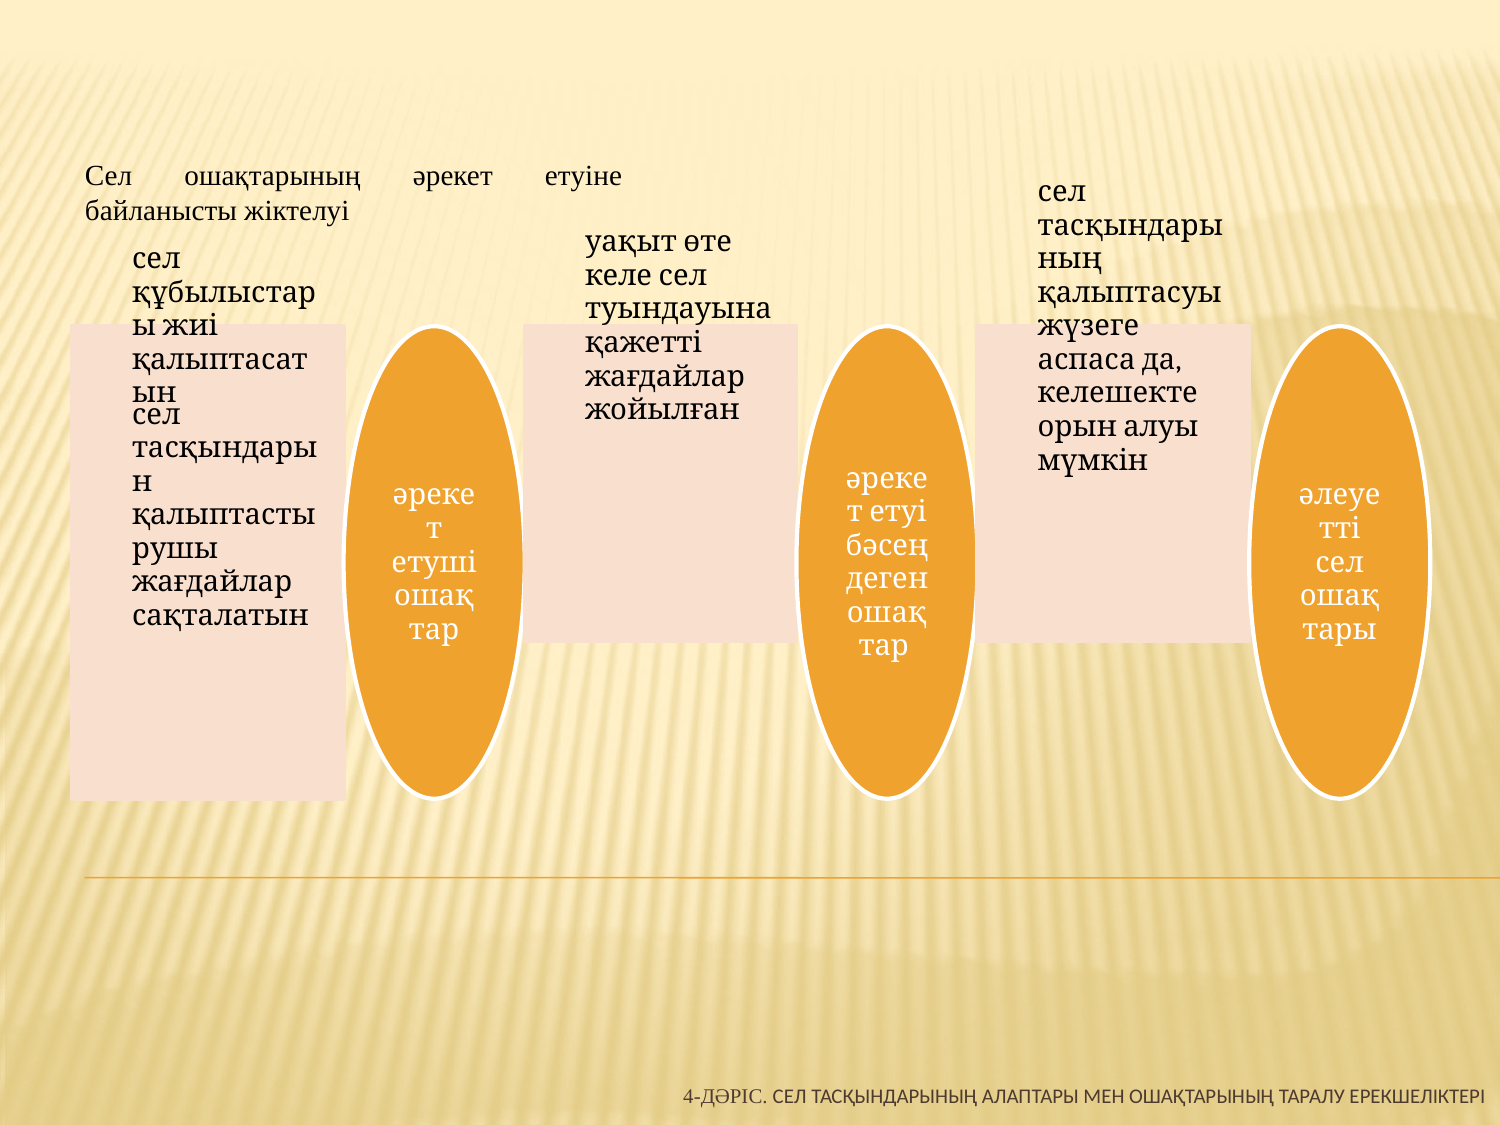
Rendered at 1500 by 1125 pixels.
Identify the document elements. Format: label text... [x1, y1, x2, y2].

text_box Сел ошақтарының әрекет етуіне байланысты жіктелуі [70, 148, 638, 234]
title 4-дәріс. Сел тасқындарының алаптары мен ошақтарының таралу ерекшеліктері [70, 1074, 1500, 1125]
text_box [71, 325, 1431, 800]
